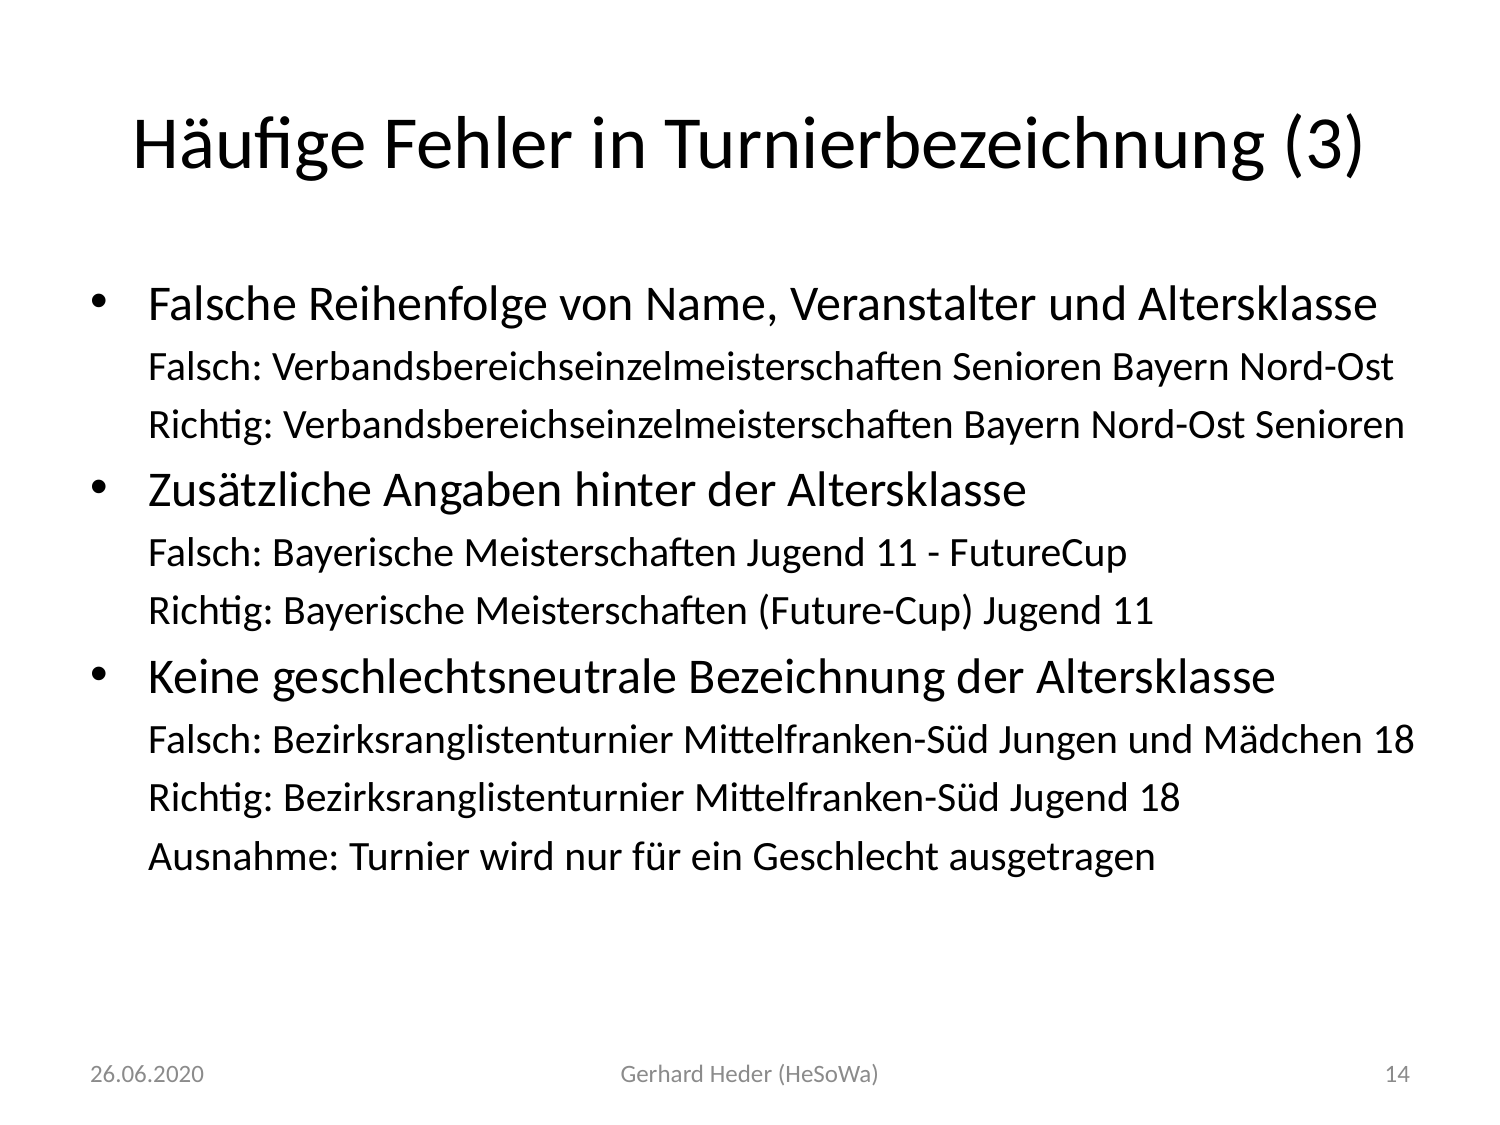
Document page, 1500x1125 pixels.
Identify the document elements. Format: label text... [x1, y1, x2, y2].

slide_number 14 [1074, 1042, 1425, 1103]
list Falsche Reihenfolge von Name, Veranstalter und Altersklasse Falsch: Verbandsbereichseinzelmeisterschaften Senioren Bayern Nord-Ost Richtig: Verbandsbereichseinzelmeisterschaften Bayern Nord-Ost Senioren Zusätzliche Angaben hinter der Altersklasse Falsch: Bayerische Meisterschaften Jugend 11 - FutureCup Richtig: Bayerische Meisterschaften (Future-Cup) Jugend 11 Keine geschlechtsneutrale Bezeichnung der Altersklasse Falsch: Bezirksranglistenturnier Mittelfranken-Süd Jungen und Mädchen 18 Richtig: Bezirksranglistenturnier Mittelfranken-Süd Jugend 18 Ausnahme: Turnier wird nur für ein Geschlecht ausgetragen [74, 262, 1459, 1006]
title Häufige Fehler in Turnierbezeichnung (3) [74, 44, 1426, 233]
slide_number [75, 1042, 425, 1103]
footer Gerhard Heder (HeSoWa) [512, 1042, 988, 1103]
